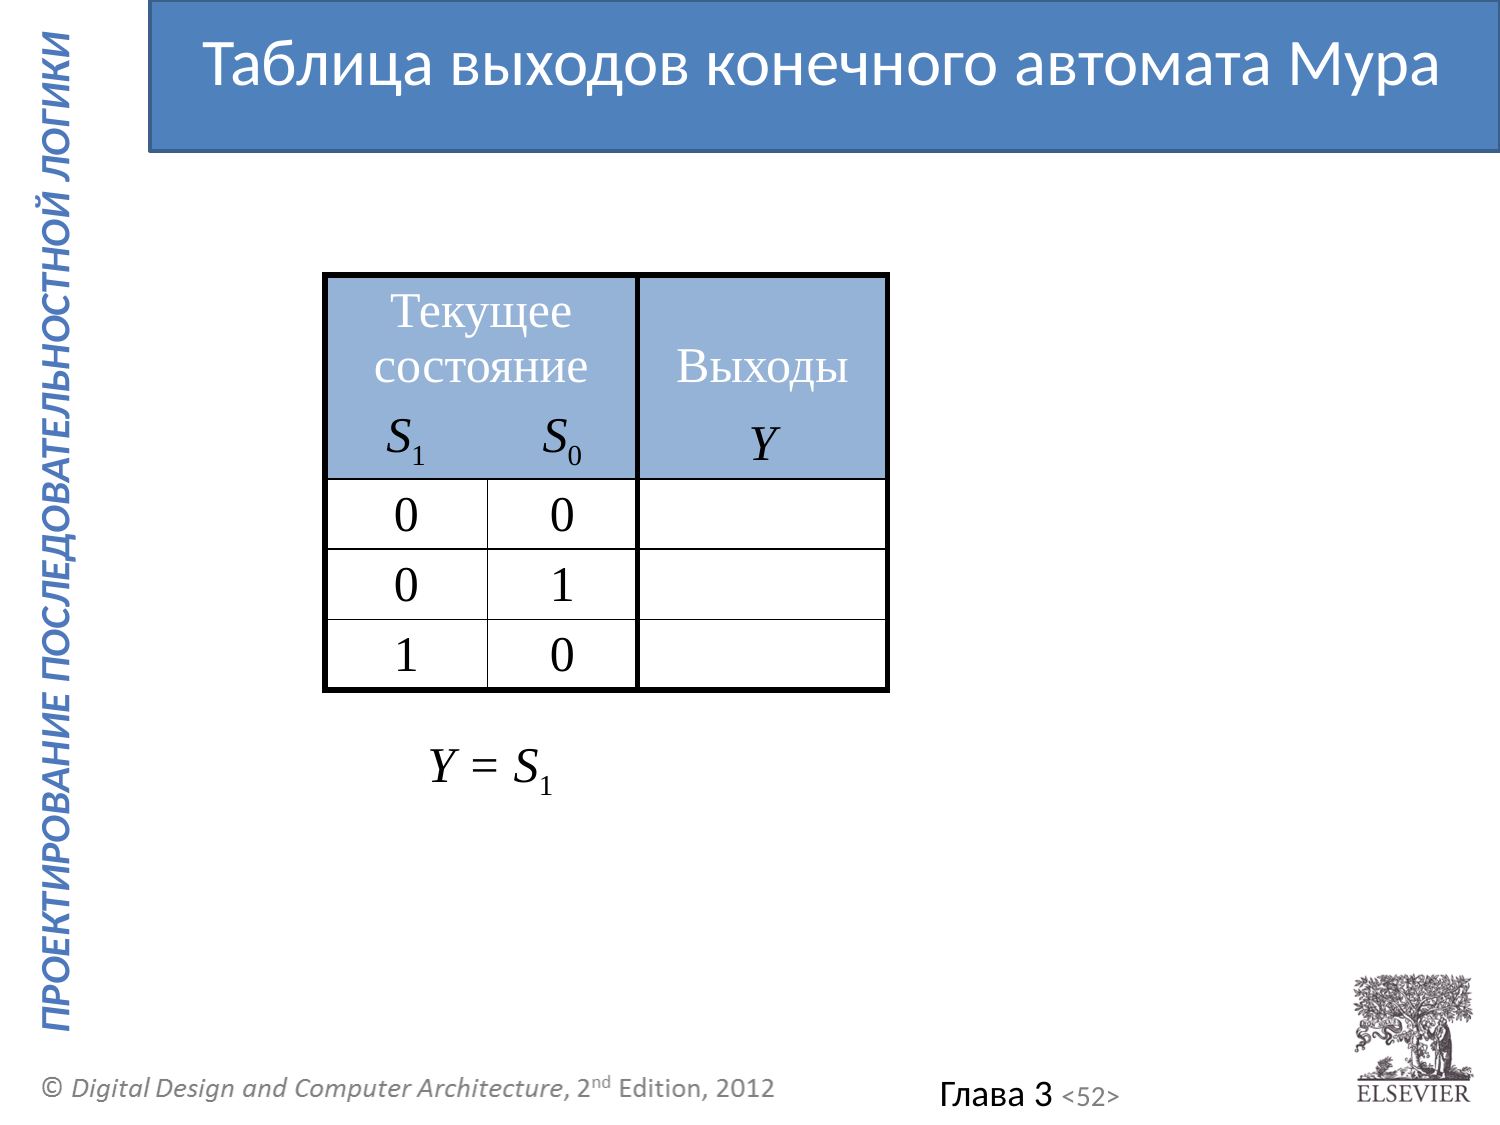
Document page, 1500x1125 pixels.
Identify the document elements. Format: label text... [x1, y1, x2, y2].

table_header Текущее состояние [328, 278, 635, 401]
picture [0, 0, 1500, 1125]
table_cell S0 [487, 401, 635, 478]
table_cell 0 [488, 620, 635, 687]
table_cell Y [640, 401, 885, 478]
table_cell 0 [328, 550, 487, 619]
text_box Таблица выходов конечного автомата Мура [187, 11, 1488, 106]
table_cell [640, 620, 885, 687]
table_cell [640, 480, 885, 548]
table_cell 0 [488, 480, 635, 548]
table_cell 1 [328, 620, 487, 687]
table_header Выходы [640, 278, 885, 401]
text_box Y = S1 [412, 725, 688, 838]
table_cell 1 [488, 550, 635, 619]
table_cell 0 [328, 480, 487, 548]
table_cell S1 [328, 401, 487, 478]
table_cell [640, 550, 885, 619]
